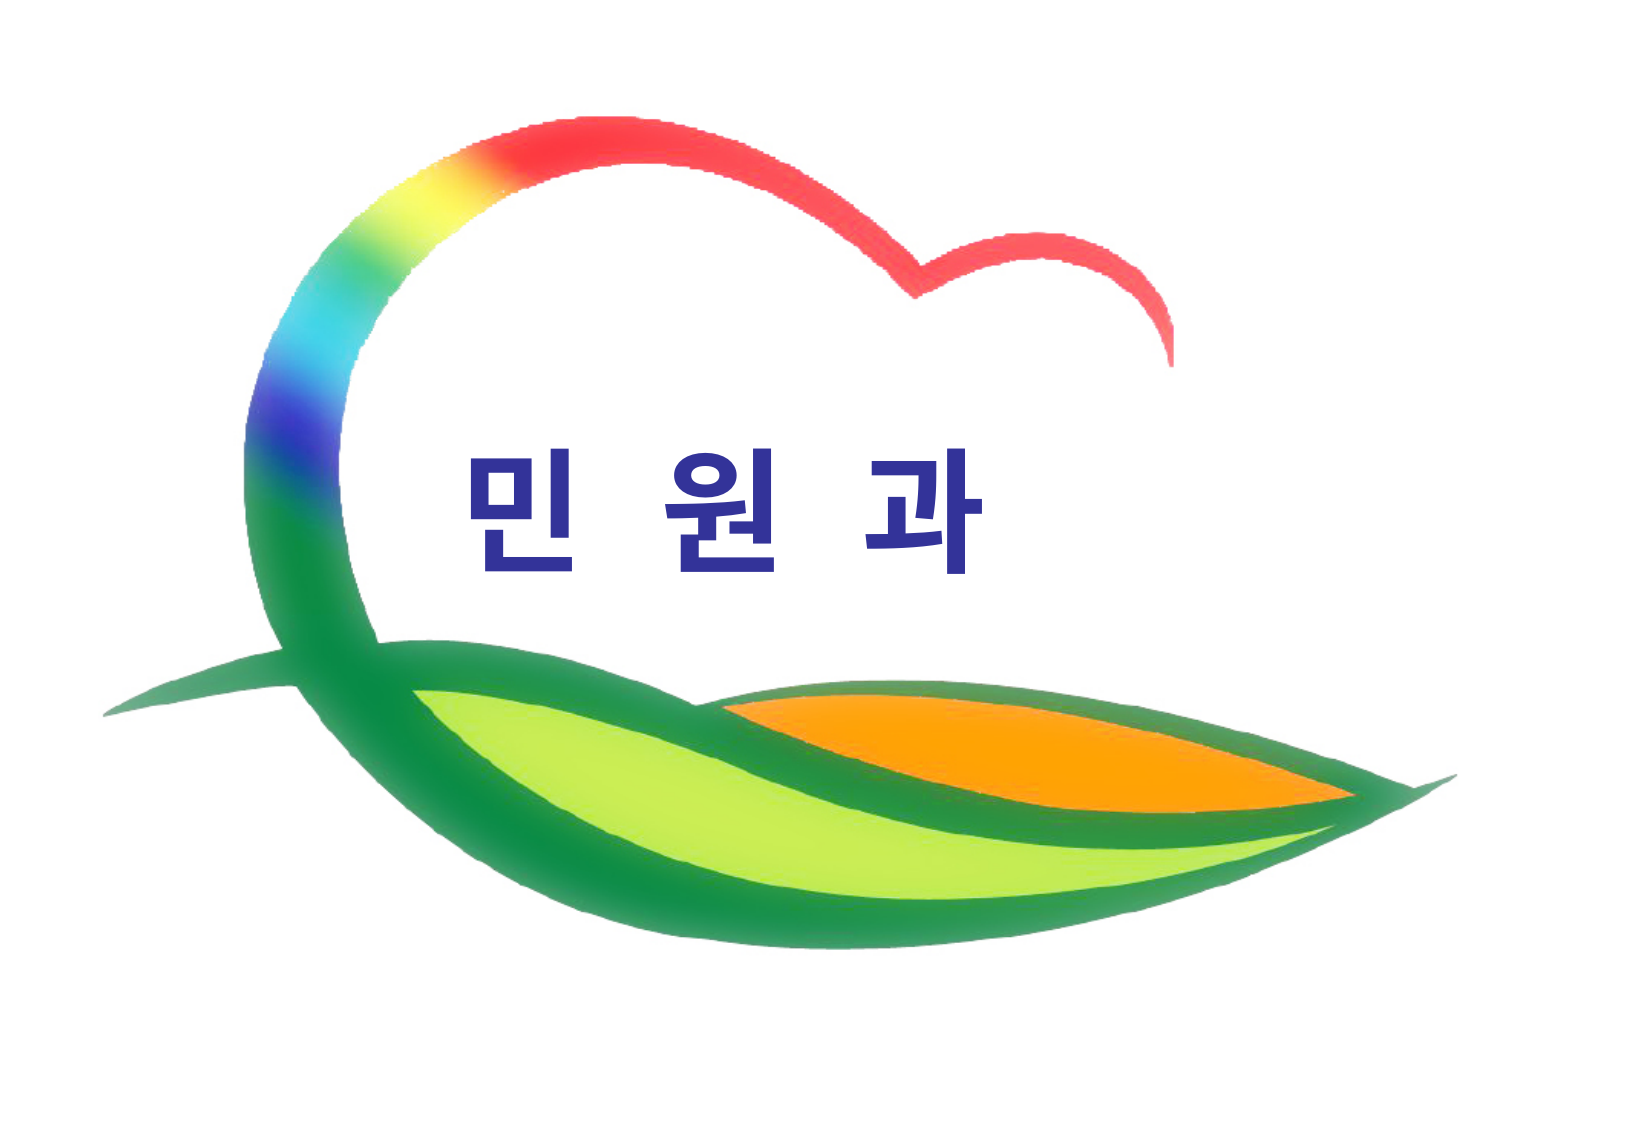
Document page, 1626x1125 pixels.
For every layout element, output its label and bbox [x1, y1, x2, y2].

picture [62, 18, 1563, 1107]
